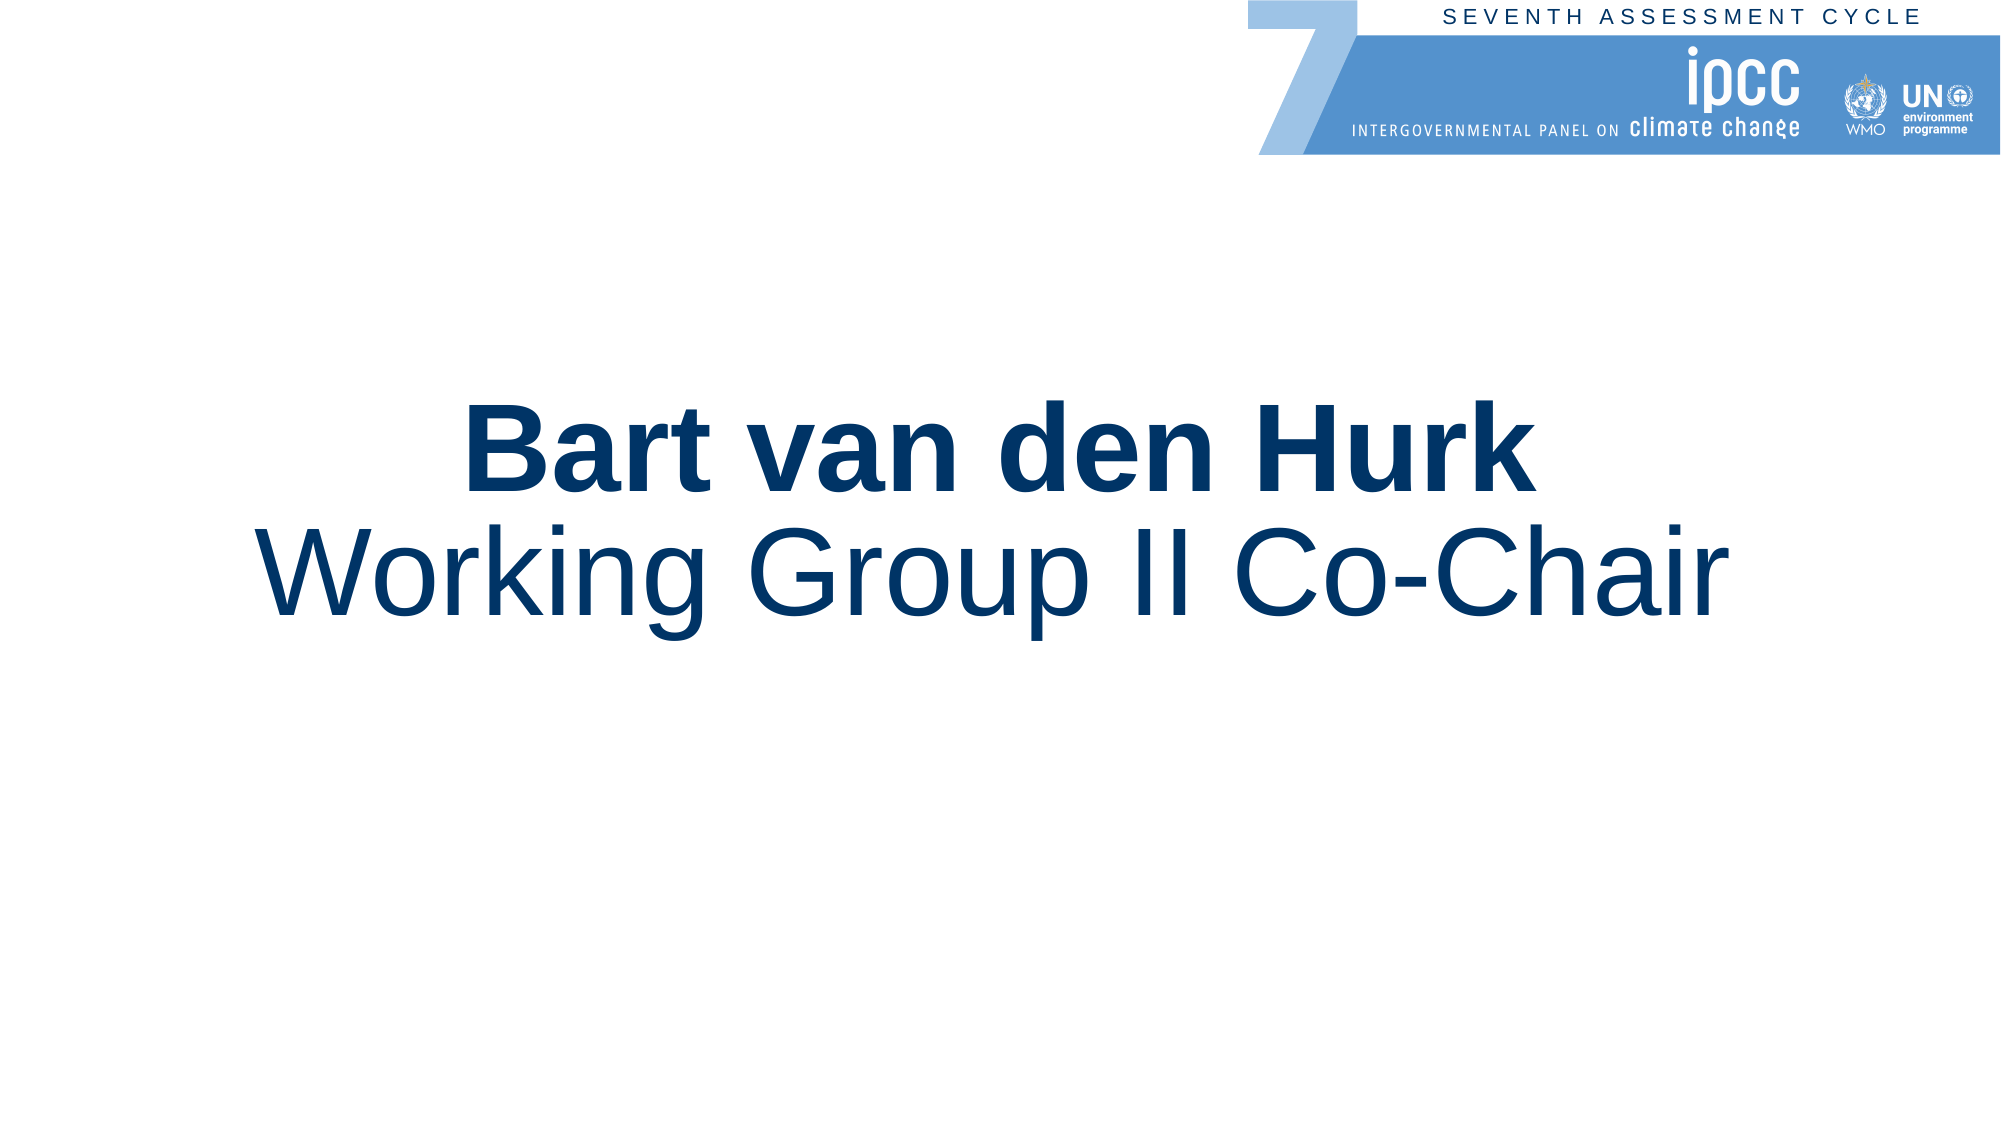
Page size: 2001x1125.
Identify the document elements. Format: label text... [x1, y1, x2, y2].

picture [1353, 46, 1973, 139]
text_box Bart van den Hurk Working Group II Co-Chair [249, 484, 1751, 641]
